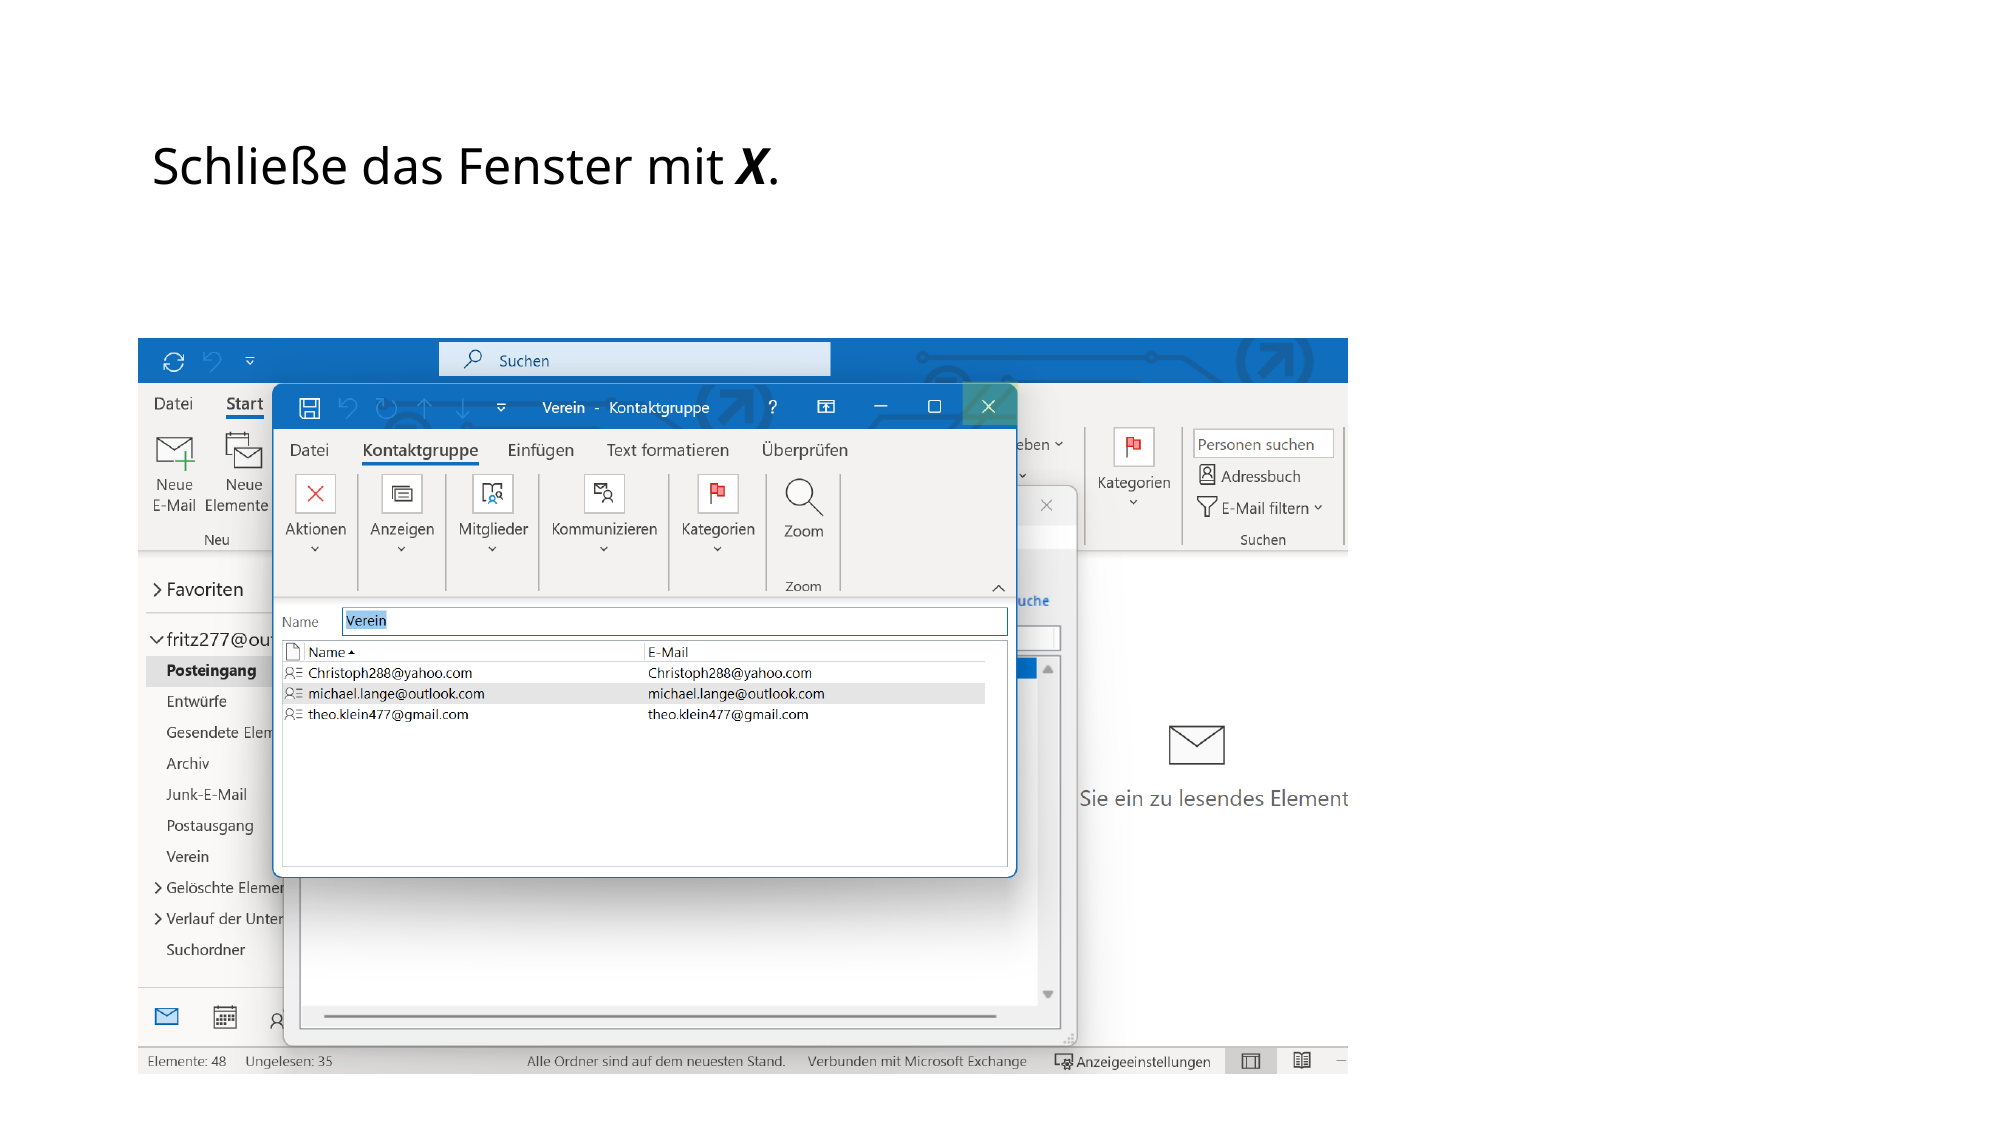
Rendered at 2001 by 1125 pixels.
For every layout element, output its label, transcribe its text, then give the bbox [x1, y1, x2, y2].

picture [138, 338, 1348, 1074]
title Schließe das Fenster mit X. [137, 59, 1863, 278]
